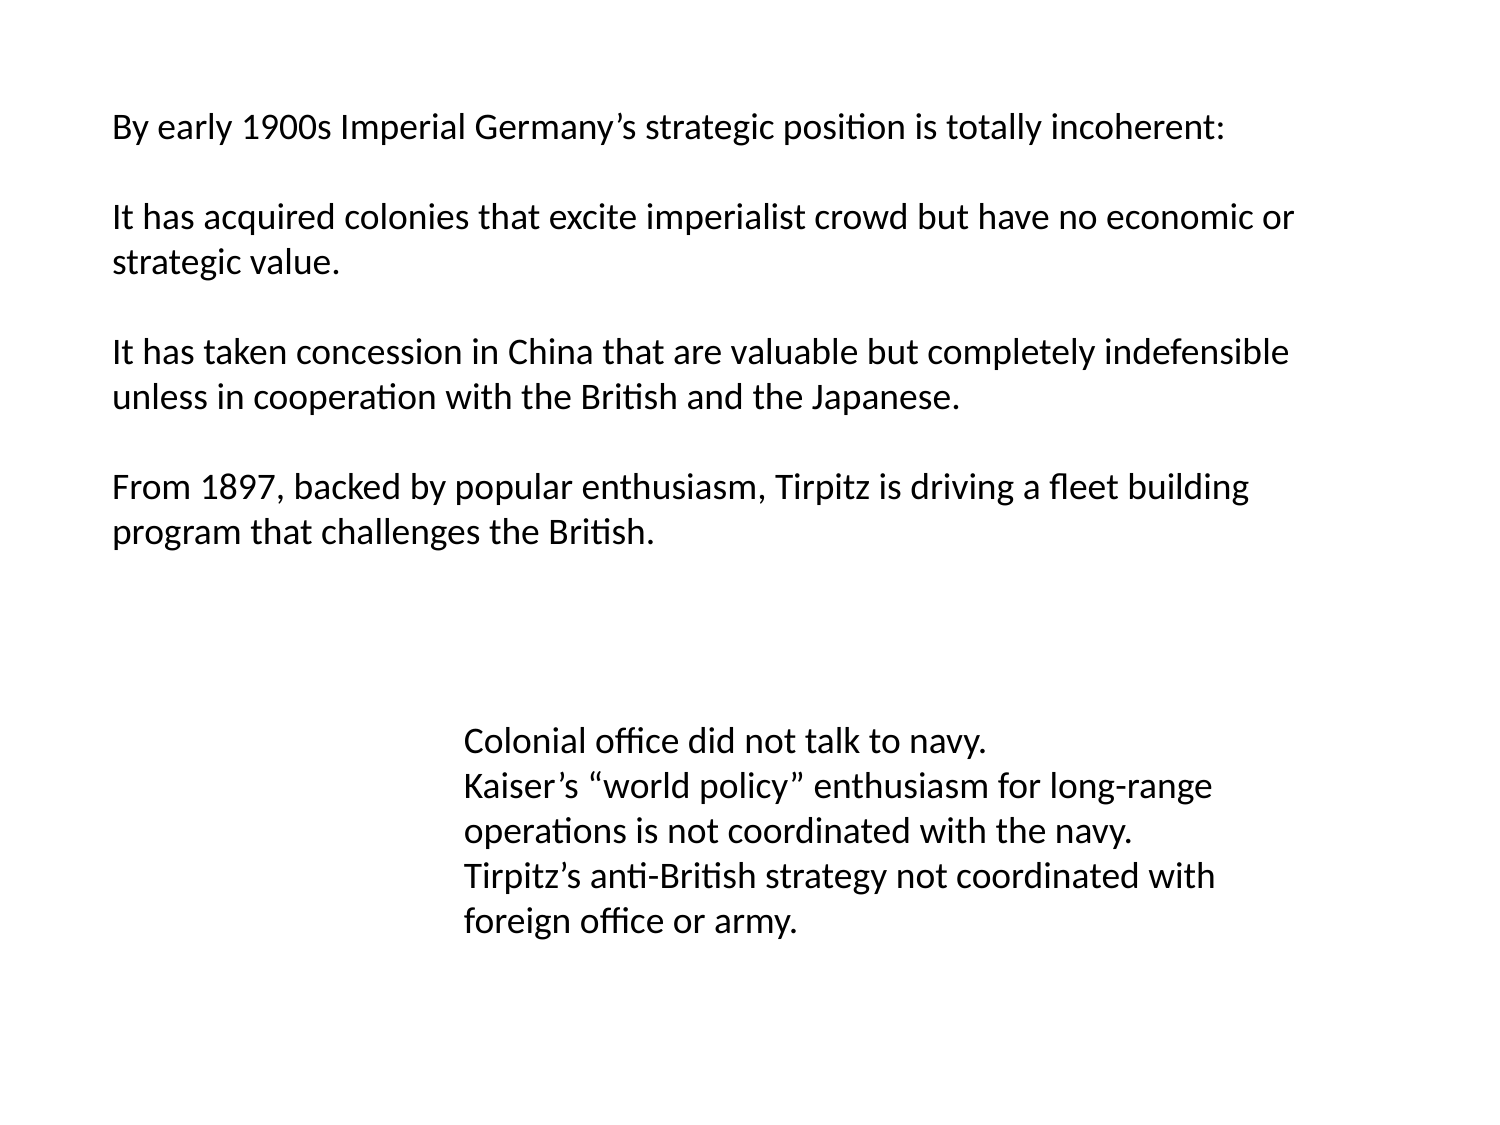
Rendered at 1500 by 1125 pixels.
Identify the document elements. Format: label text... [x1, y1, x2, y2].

text_box Colonial office did not talk to navy. Kaiser’s “world policy” enthusiasm for long-range operations is not coordinated with the navy. Tirpitz’s anti-British strategy not coordinated with foreign office or army. [449, 708, 1341, 949]
text_box By early 1900s Imperial Germany’s strategic position is totally incoherent: It has acquired colonies that excite imperialist crowd but have no economic or strategic value. It has taken concession in China that are valuable but completely indefensible unless in cooperation with the British and the Japanese. From 1897, backed by popular enthusiasm, Tirpitz is driving a fleet building program that challenges the British. [97, 94, 1313, 560]
